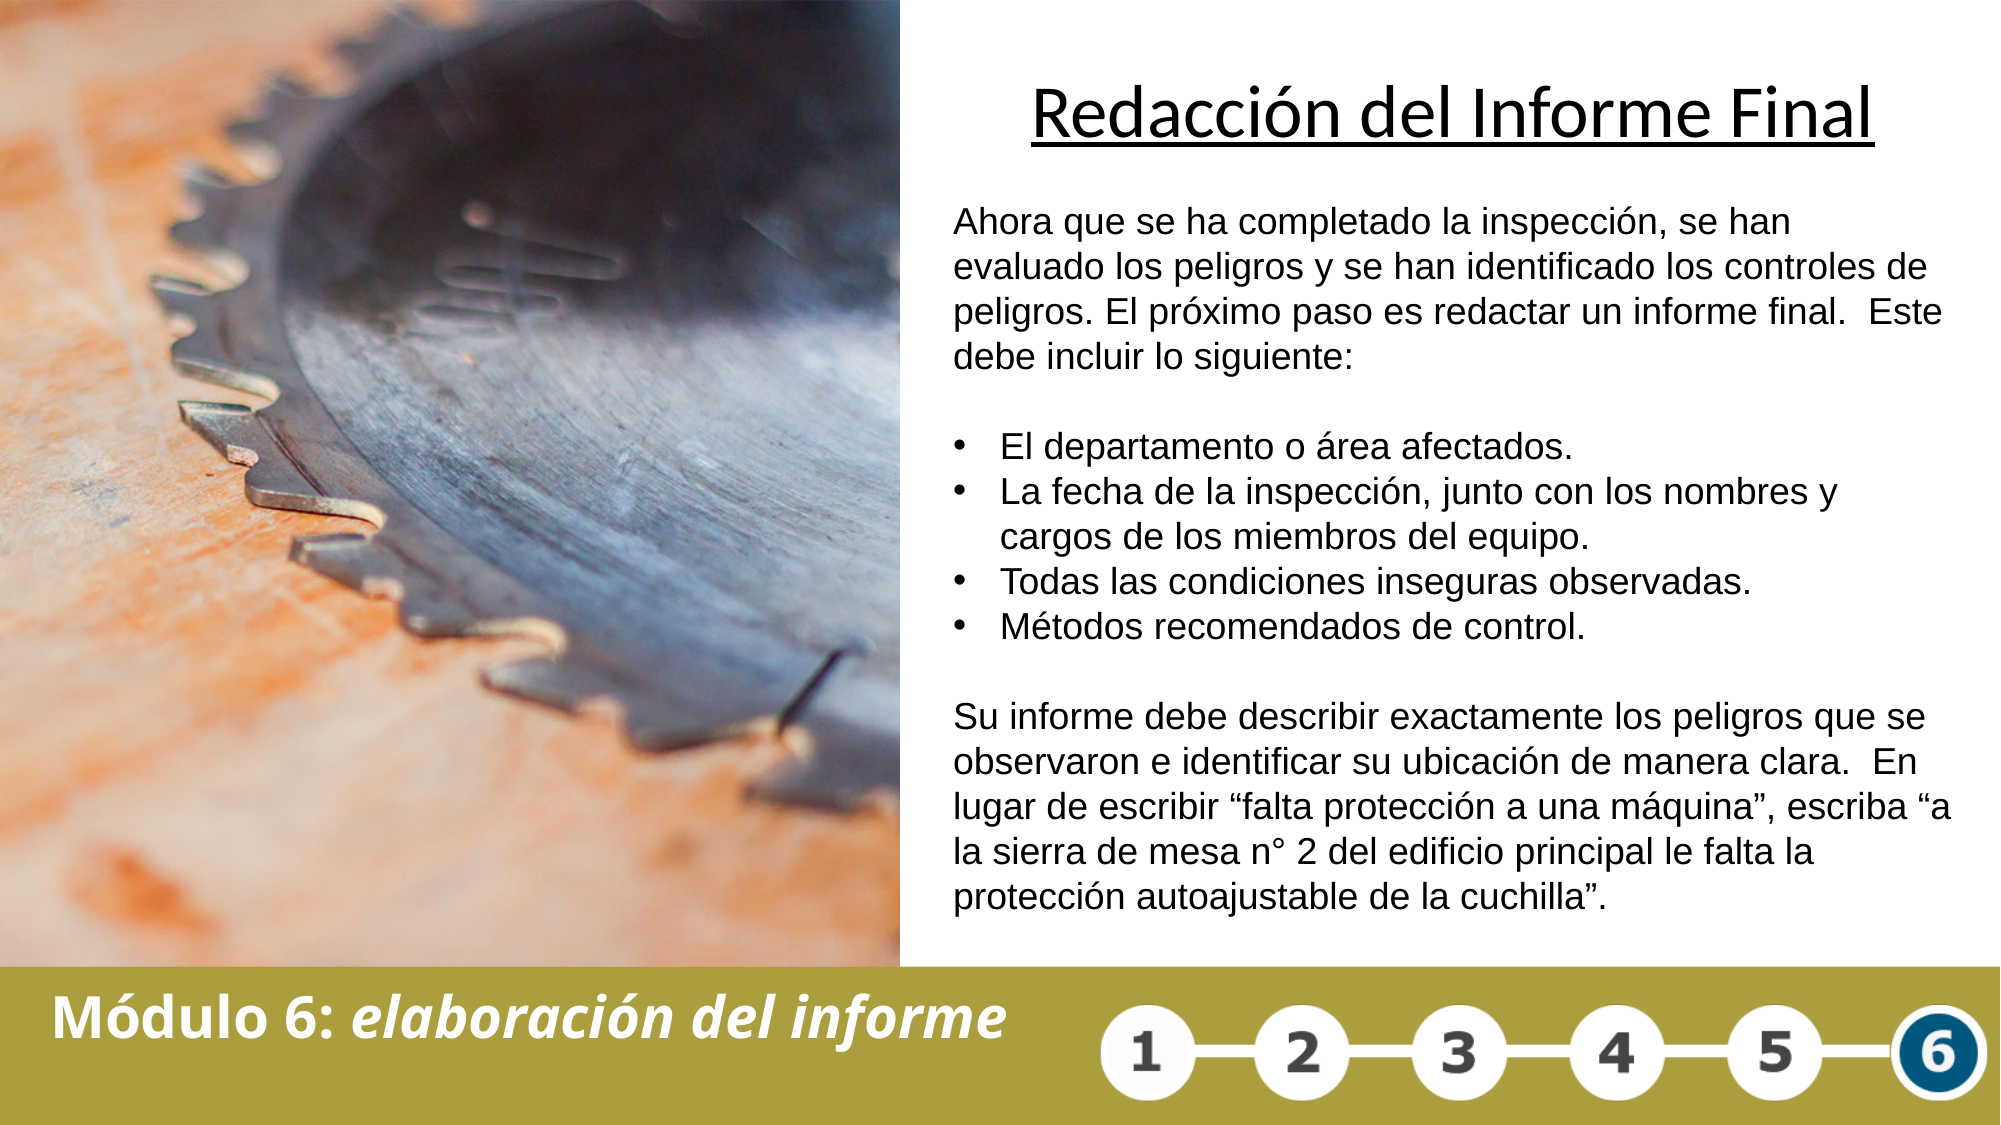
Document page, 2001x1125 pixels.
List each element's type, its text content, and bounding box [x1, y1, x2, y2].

picture [0, 0, 901, 967]
text_box Módulo 6: elaboración del informe [35, 972, 1053, 1058]
text_box [0, 966, 2000, 1125]
picture [1078, 975, 2000, 1125]
text_box Redacción del Informe Final Ahora que se ha completado la inspección, se han evaluado los peligros y se han identificado los controles de peligros. El próximo paso es redactar un informe final. Este debe incluir lo siguiente: El departamento o área afectados. La fecha de la inspección, junto con los nombres y cargos de los miembros del equipo. Todas las condiciones inseguras observadas. Métodos recomendados de control. Su informe debe describir exactamente los peligros que se observaron e identificar su ubicación de manera clara. En lugar de escribir “falta protección a una máquina”, escriba “a la sierra de mesa n° 2 del edificio principal le falta la protección autoajustable de la cuchilla”. [938, 54, 1968, 925]
